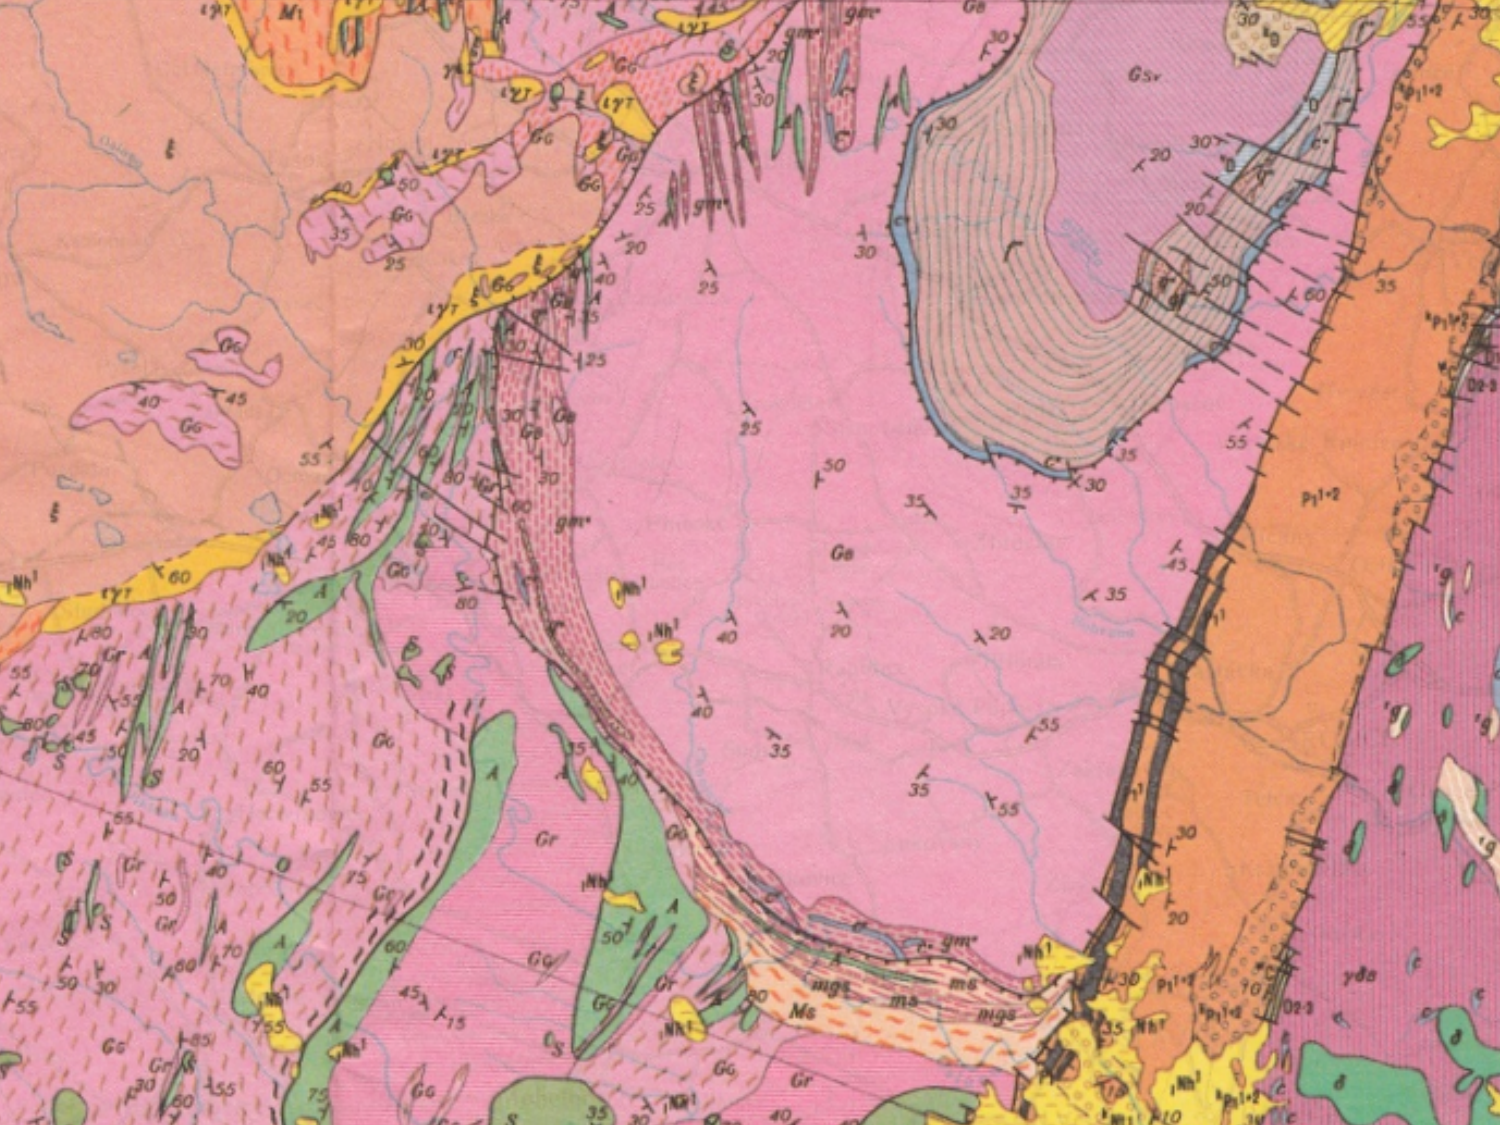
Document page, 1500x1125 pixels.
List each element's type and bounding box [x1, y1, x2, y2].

list [0, 0, 1500, 1125]
